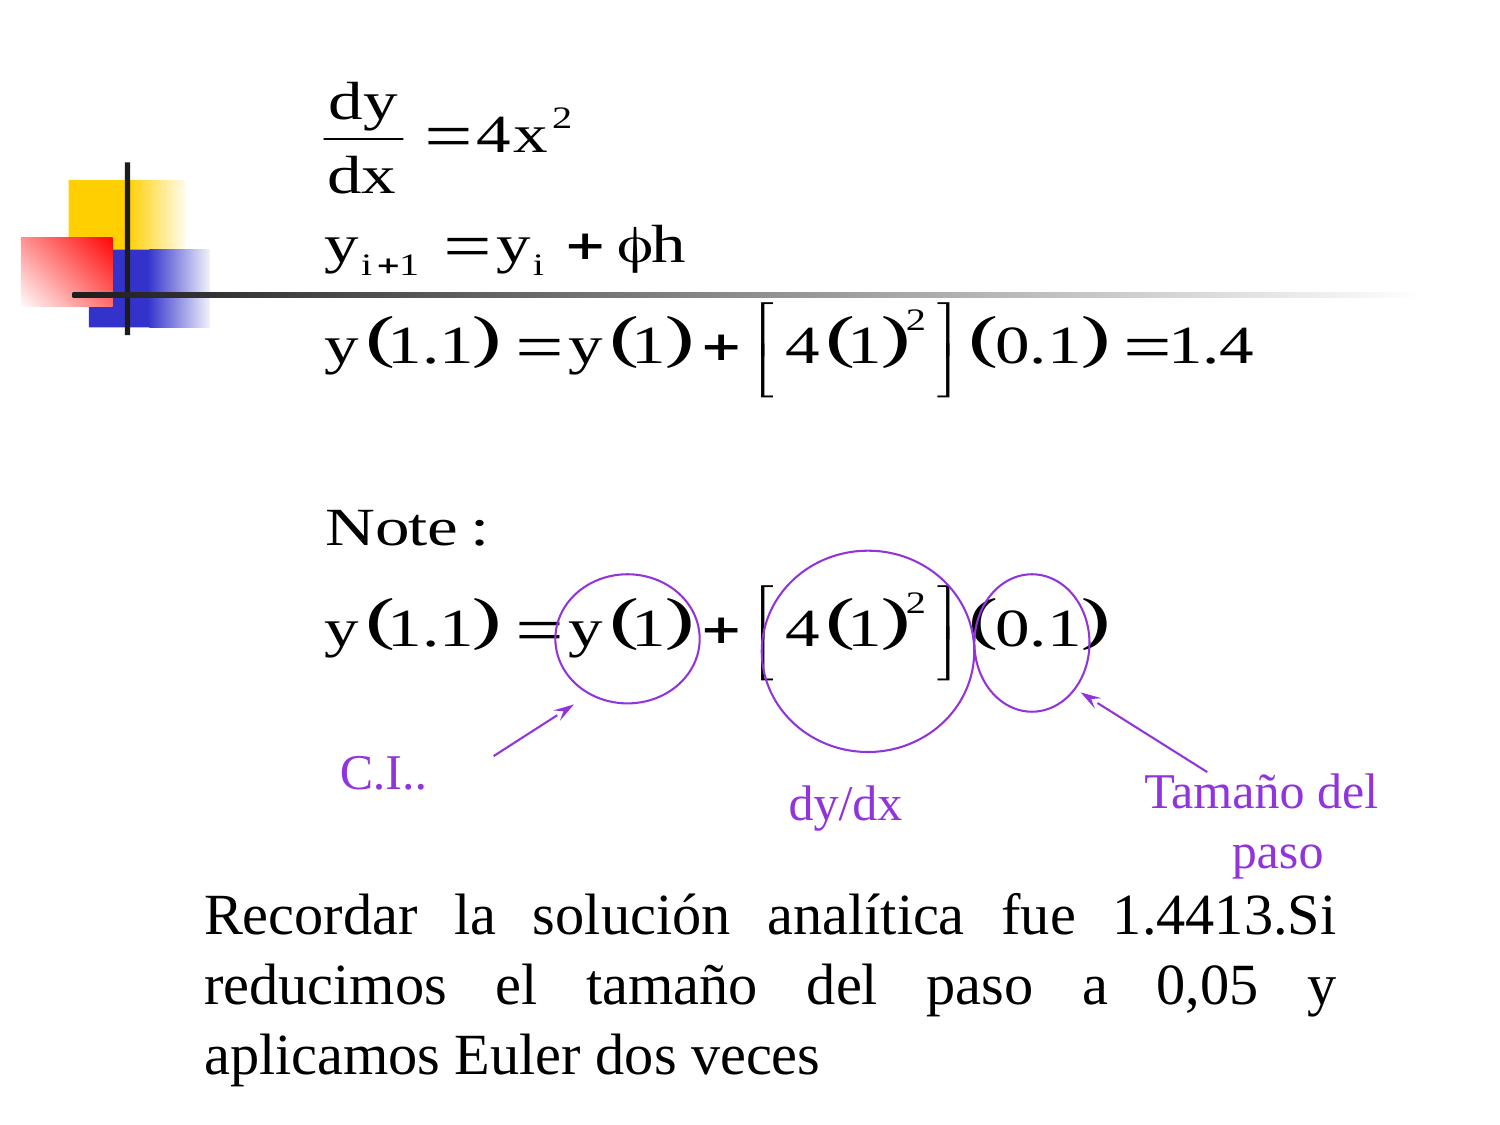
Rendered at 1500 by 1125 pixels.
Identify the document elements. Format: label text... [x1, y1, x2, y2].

text_box [1001, 701, 1063, 712]
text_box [324, 574, 700, 807]
text_box Recordar la solución analítica fue 1.4413.Si reducimos el tamaño del paso a 0,05 y aplicamos Euler dos veces [189, 868, 1353, 1094]
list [312, 66, 1269, 693]
text_box Tamaño del paso [1129, 751, 1407, 887]
text_box [775, 701, 961, 753]
text_box dy/dx [773, 763, 918, 839]
text_box [1088, 701, 1095, 709]
